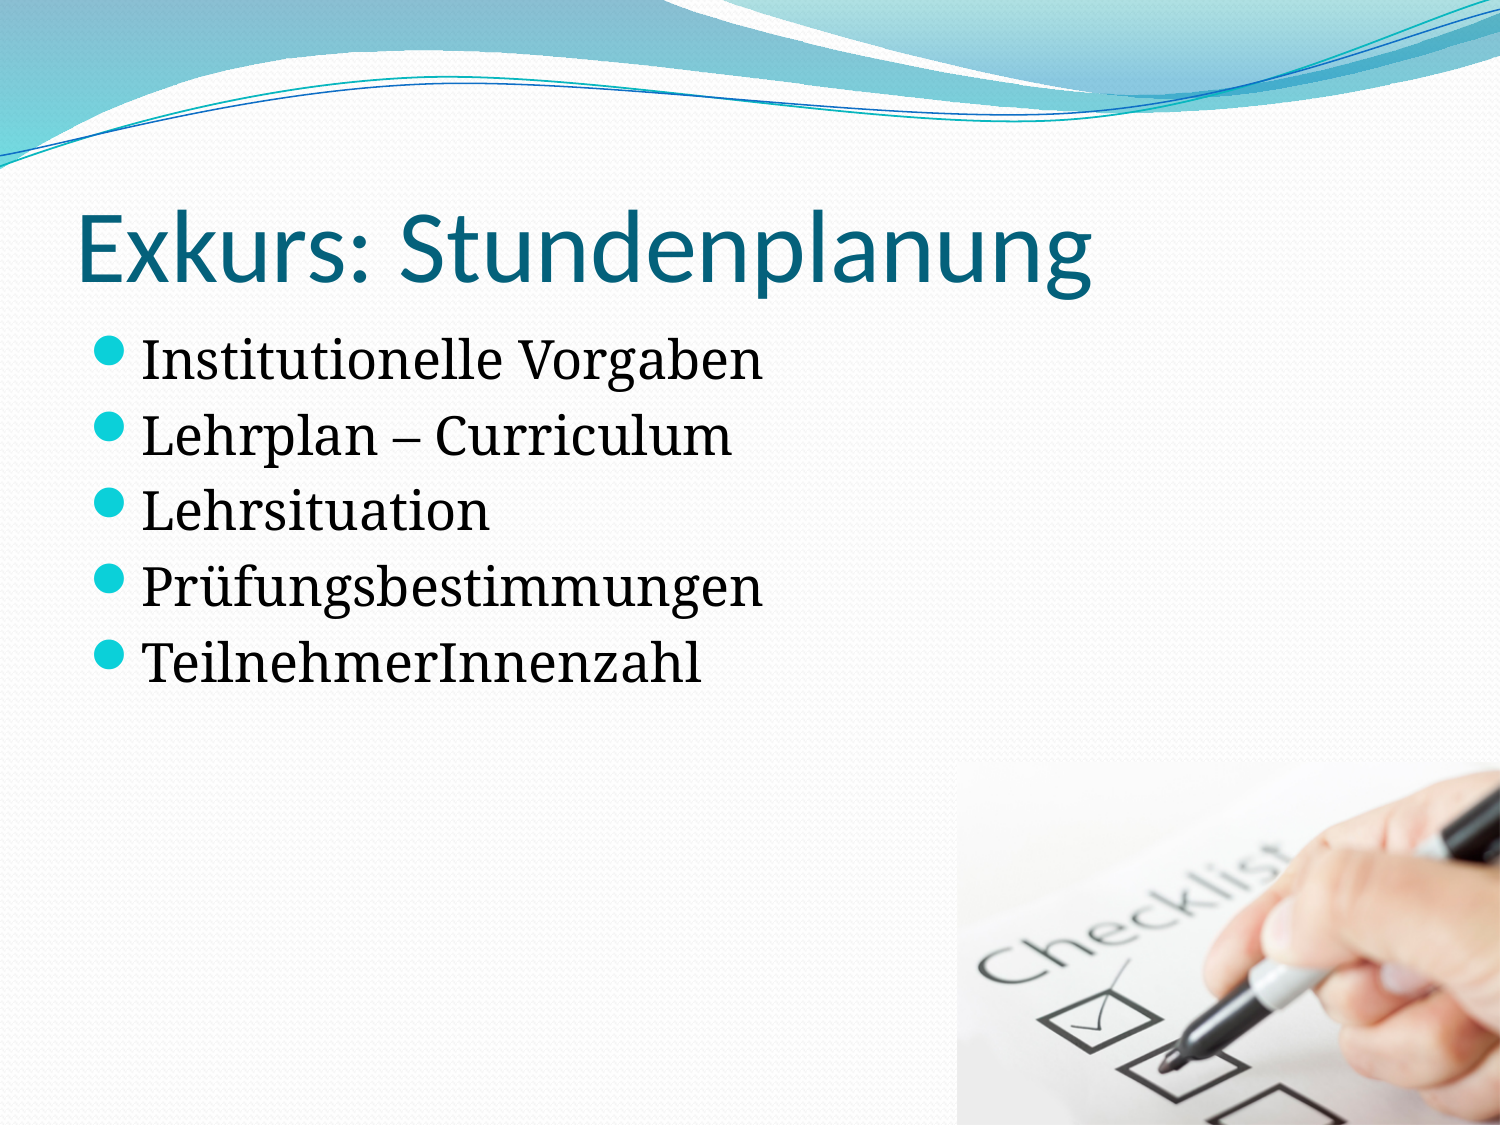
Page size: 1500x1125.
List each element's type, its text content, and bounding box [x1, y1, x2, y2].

title Exkurs: Stundenplanung [75, 115, 1425, 303]
list Institutionelle Vorgaben Lehrplan – Curriculum Lehrsituation Prüfungsbestimmungen TeilnehmerInnenzahl [75, 317, 1425, 1038]
list Aufgaben vor/während/nach der Lektüre/dem Sehen/Hören/Lesen (Ideen?) [949, 763, 956, 1038]
picture [956, 762, 1500, 1125]
